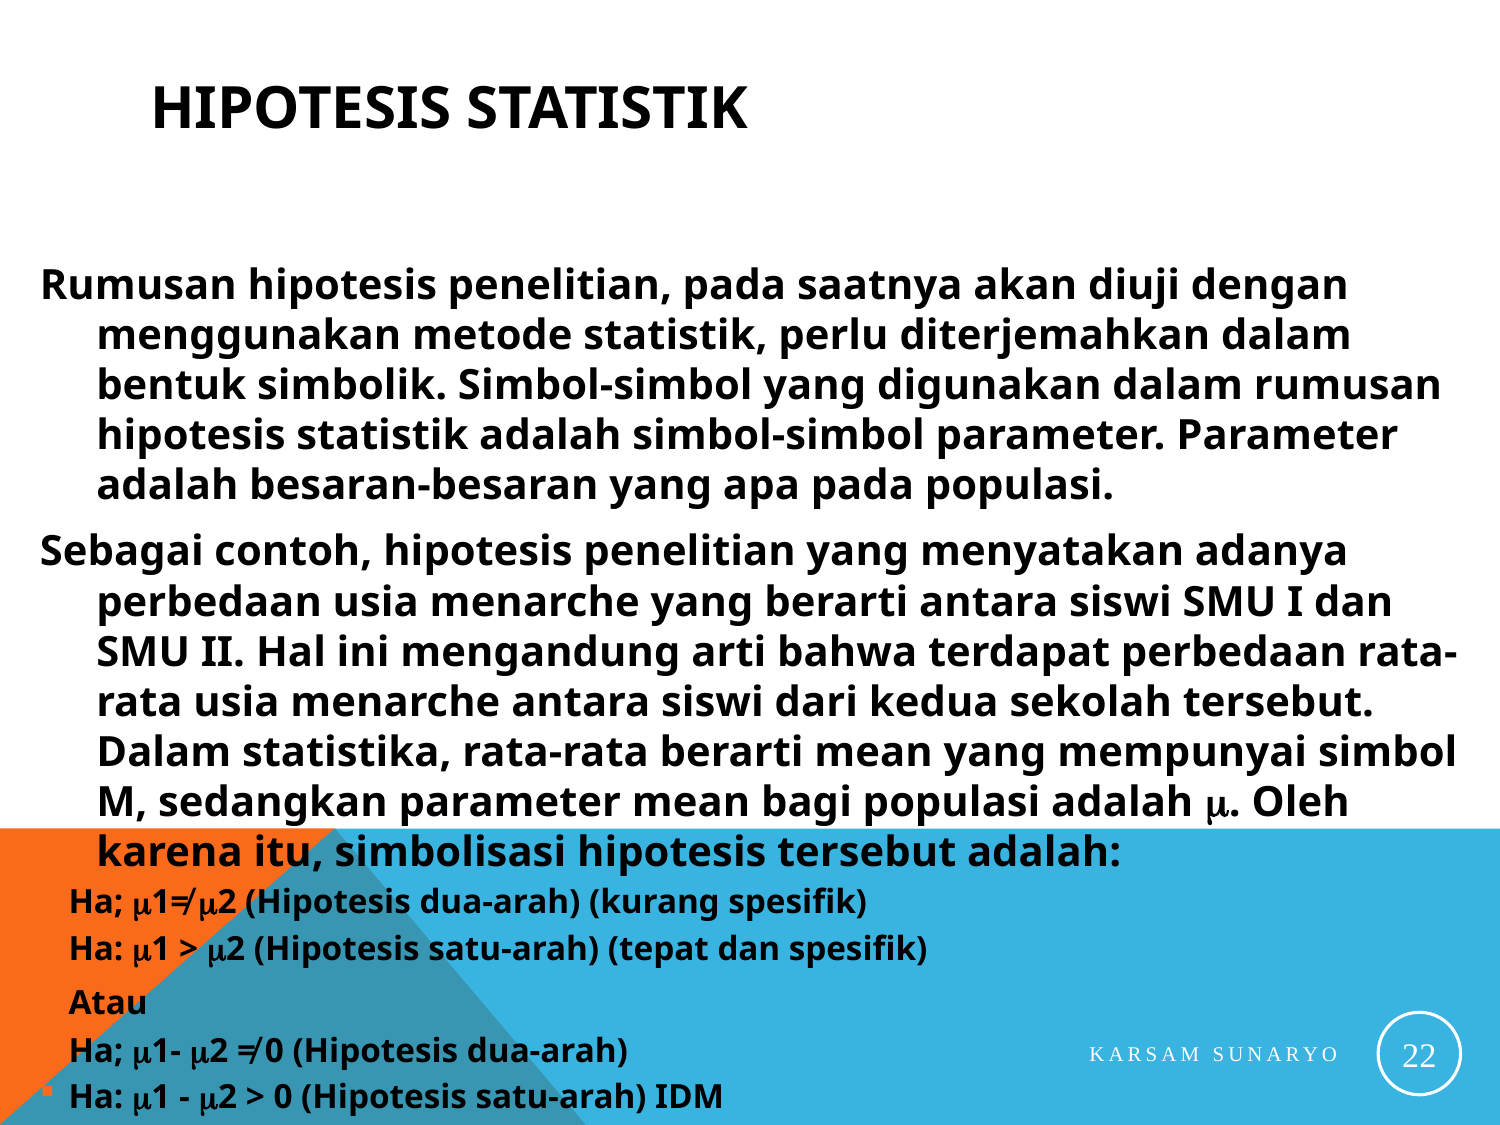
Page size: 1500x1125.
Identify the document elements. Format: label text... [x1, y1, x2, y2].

slide_number 22 [1376, 1010, 1463, 1097]
list Rumusan hipotesis penelitian, pada saatnya akan diuji dengan menggunakan metode statistik, perlu diterjemahkan dalam bentuk simbolik. Simbol-simbol yang digunakan dalam rumusan hipotesis statistik adalah simbol-simbol parameter. Parameter adalah besaran-besaran yang apa pada populasi. Sebagai contoh, hipotesis penelitian yang menyatakan adanya perbedaan usia menarche yang berarti antara siswi SMU I dan SMU II. Hal ini mengandung arti bahwa terdapat perbedaan rata-rata usia menarche antara siswi dari kedua sekolah tersebut. Dalam statistika, rata-rata berarti mean yang mempunyai simbol M, sedangkan parameter mean bagi populasi adalah . Oleh karena itu, simbolisasi hipotesis tersebut adalah: Ha; 1≠ 2 (Hipotesis dua-arah) (kurang spesifik) Ha: 1 > 2 (Hipotesis satu-arah) (tepat dan spesifik) Atau Ha; 1- 2 ≠ 0 (Hipotesis dua-arah) Ha: 1 - 2 > 0 (Hipotesis satu-arah) IDM [24, 249, 1500, 1094]
footer Karsam Sunaryo [577, 1031, 1352, 1076]
title Hipotesis Statistik [135, 60, 1369, 150]
